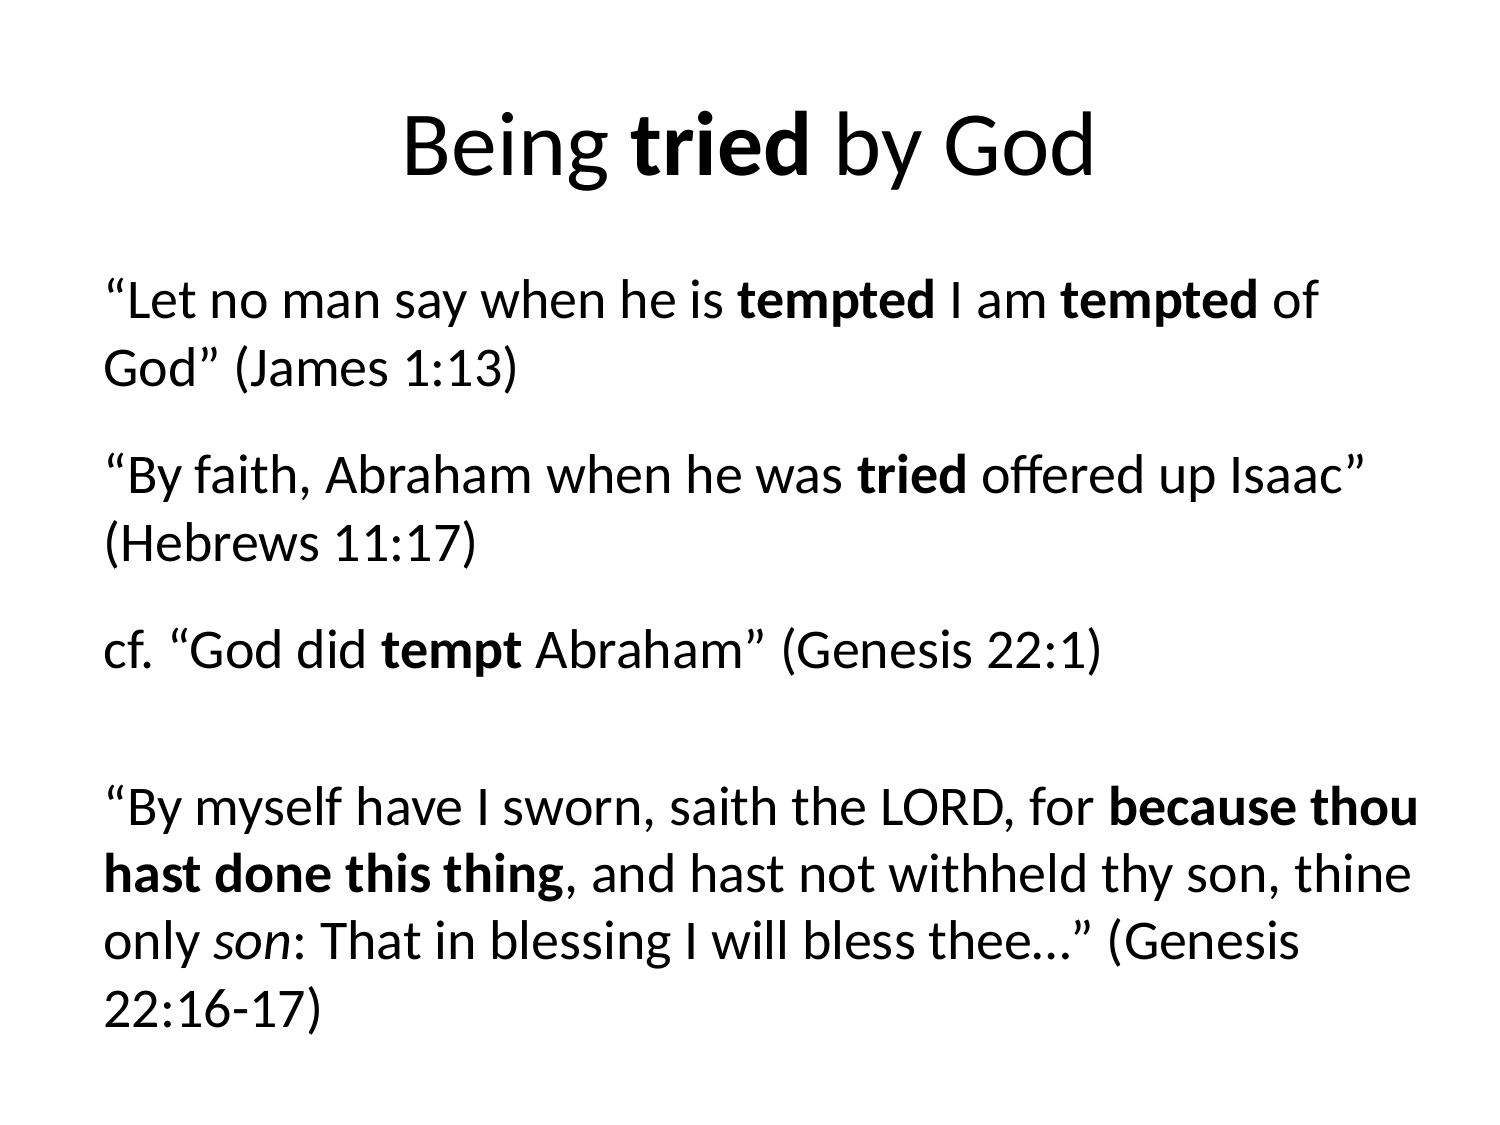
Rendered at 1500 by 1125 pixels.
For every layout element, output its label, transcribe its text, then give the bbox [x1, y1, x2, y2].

list “Let no man say when he is tempted I am tempted of God” (James 1:13) “By faith, Abraham when he was tried offered up Isaac” (Hebrews 11:17) cf. “God did tempt Abraham” (Genesis 22:1) “By myself have I sworn, saith the LORD, for because thou hast done this thing, and hast not withheld thy son, thine only son: That in blessing I will bless thee…” (Genesis 22:16-17) [88, 255, 1439, 1052]
title Being tried by God [75, 45, 1425, 233]
